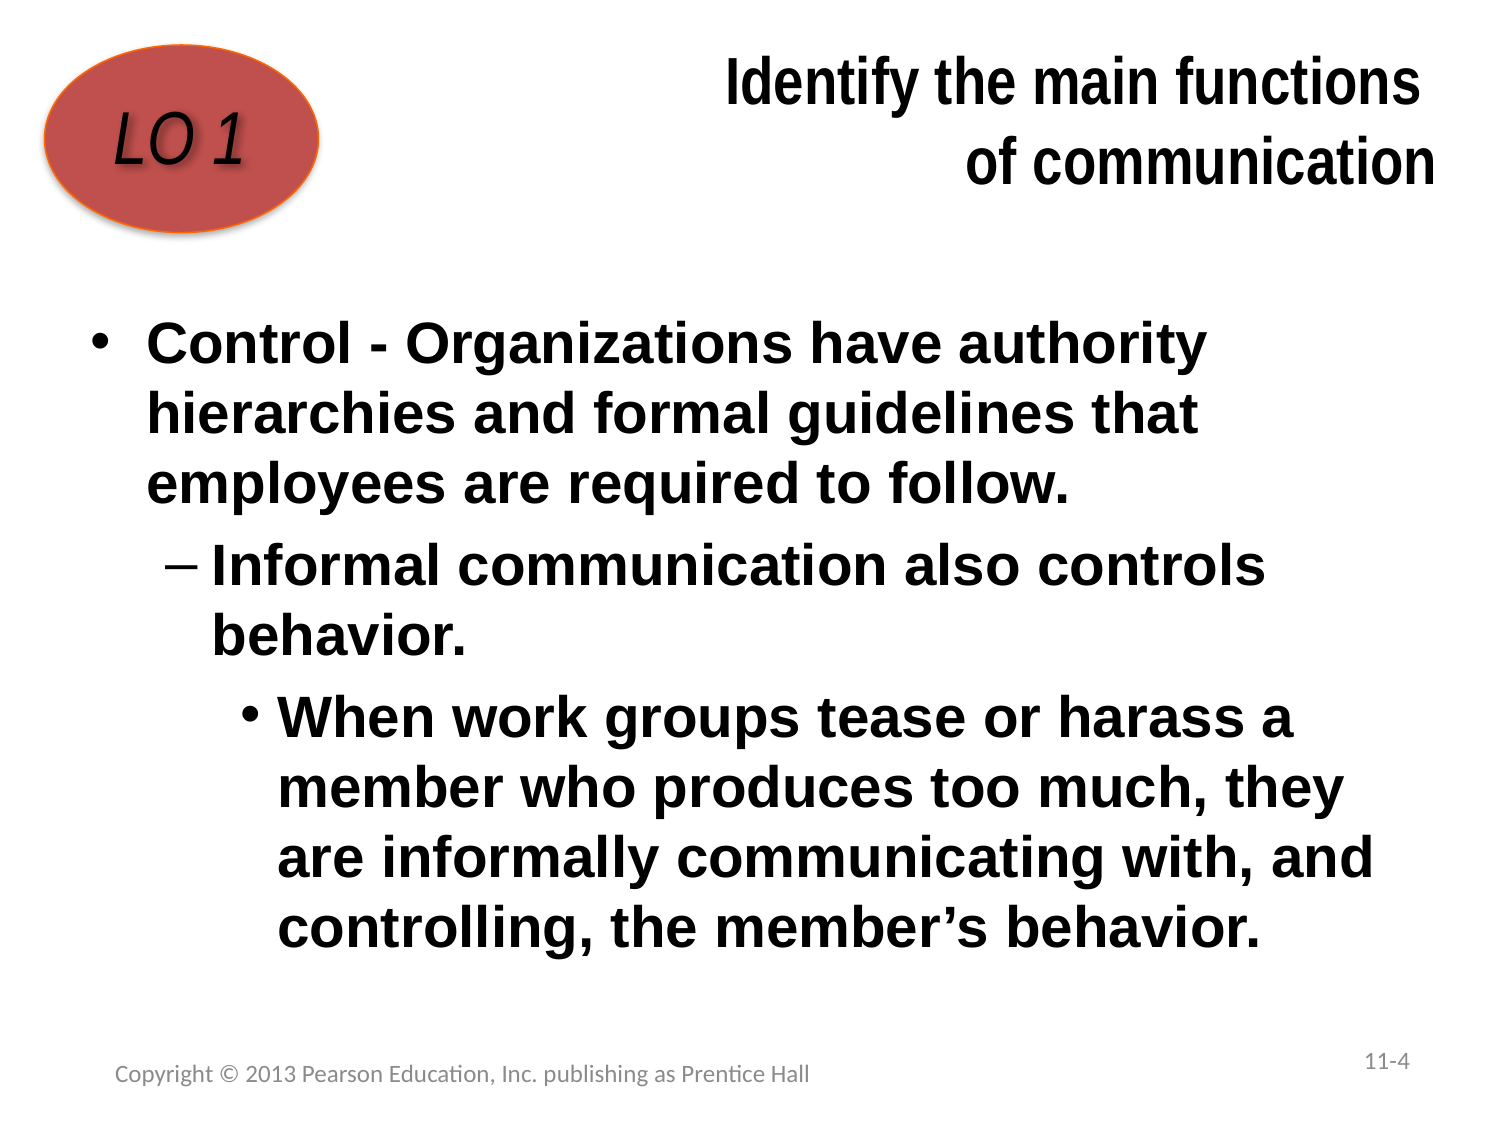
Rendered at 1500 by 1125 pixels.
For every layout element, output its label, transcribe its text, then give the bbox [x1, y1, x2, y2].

slide_number 11-4 [1325, 1029, 1425, 1090]
footer Copyright © 2013 Pearson Education, Inc. publishing as Prentice Hall [75, 1042, 852, 1103]
list Control - Organizations have authority hierarchies and formal guidelines that employees are required to follow. Informal communication also controls behavior. When work groups tease or harass a member who produces too much, they are informally communicating with, and controlling, the member’s behavior. [74, 297, 1426, 949]
text_box LO 1 [86, 81, 274, 187]
text_box [43, 44, 320, 234]
title Identify the main functions of communication [102, 0, 1454, 237]
